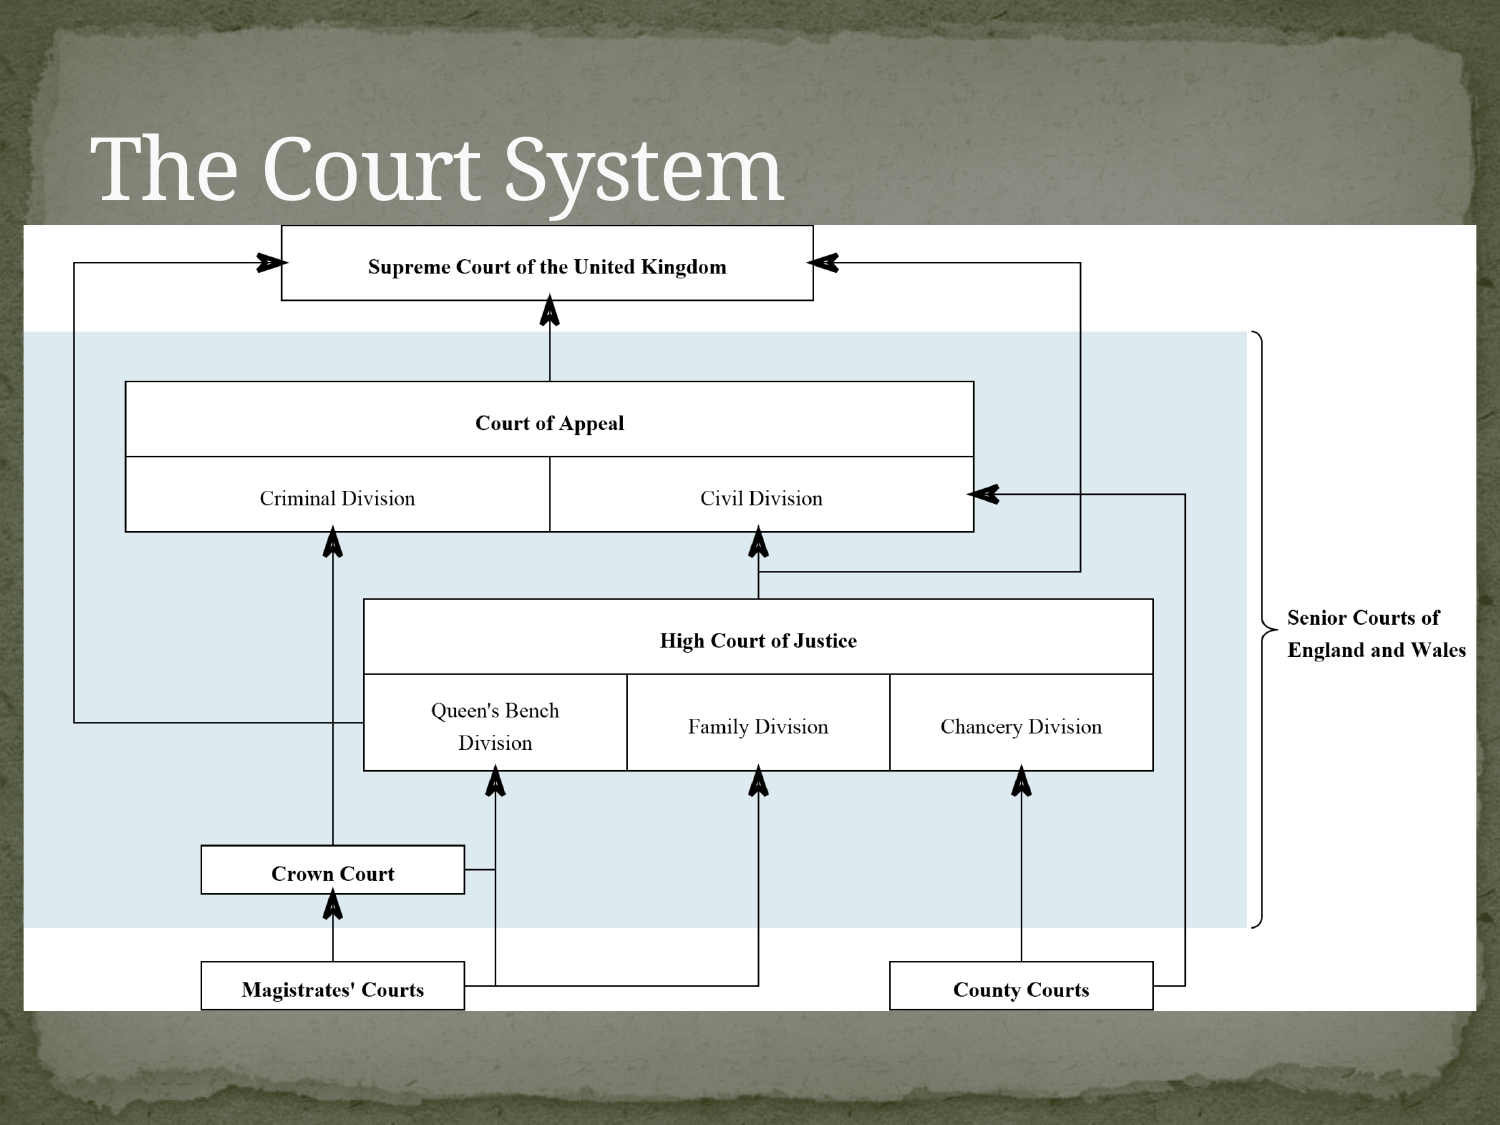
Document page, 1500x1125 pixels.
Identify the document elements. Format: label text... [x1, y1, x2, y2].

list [26, 227, 1475, 1009]
title The Court System [74, 24, 1425, 214]
